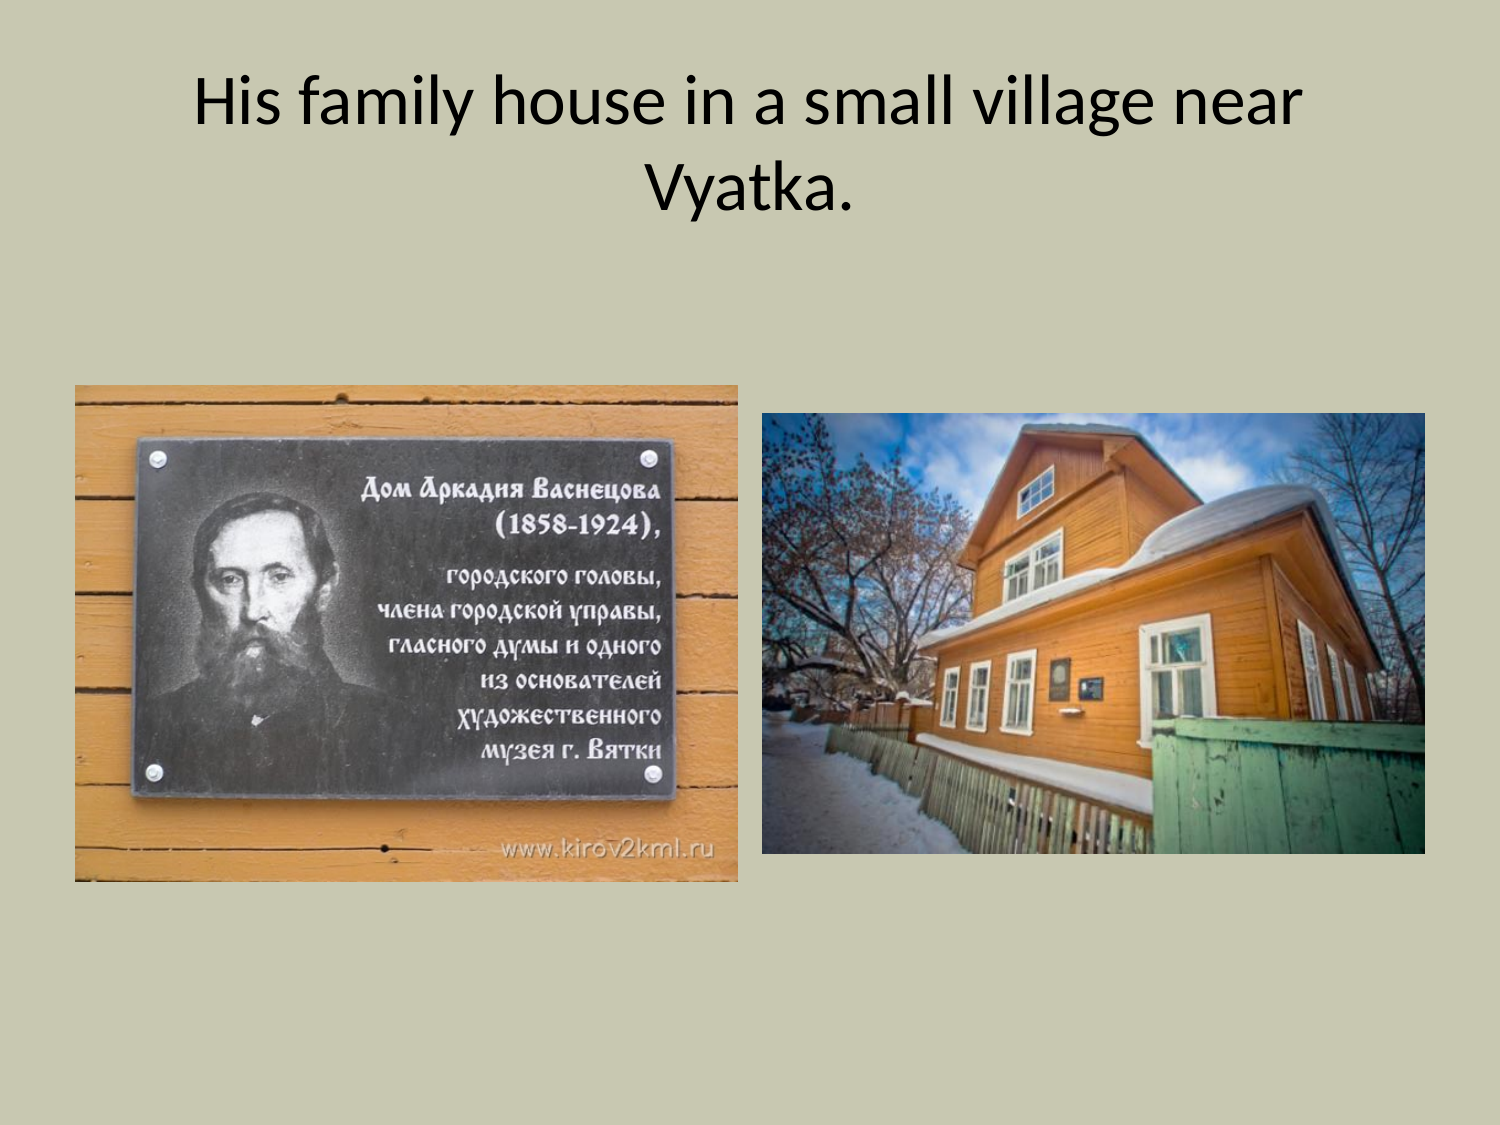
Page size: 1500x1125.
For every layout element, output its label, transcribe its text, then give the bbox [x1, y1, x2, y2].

title His family house in a small village near Vyatka. [75, 45, 1425, 233]
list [74, 385, 738, 882]
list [762, 413, 1426, 855]
